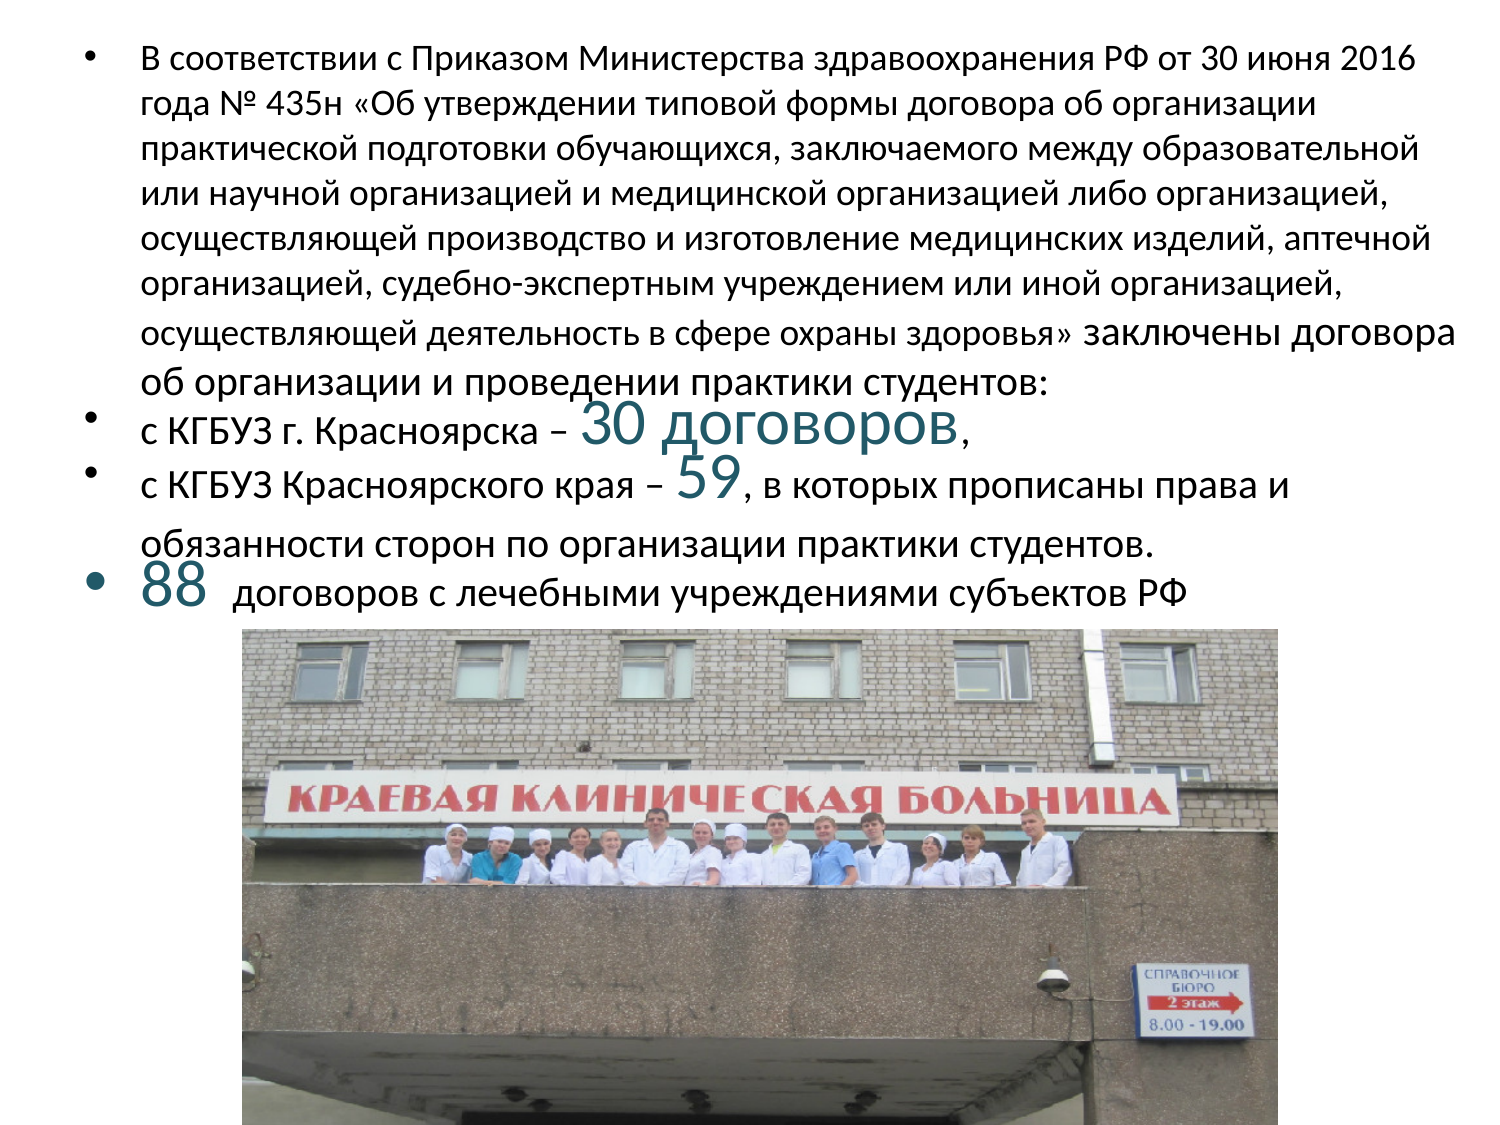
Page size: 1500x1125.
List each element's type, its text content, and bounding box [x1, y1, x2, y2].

picture [241, 629, 1278, 1125]
list В соответствии с Приказом Министерства здравоохранения РФ от 30 июня 2016 года № 435н «Об утверждении типовой формы договора об организации практической подготовки обучающихся, заключаемого между образовательной или научной организацией и медицинской организацией либо организацией, осуществляющей производство и изготовление медицинских изделий, аптечной организацией, судебно-экспертным учреждением или иной организацией, осуществляющей деятельность в сфере охраны здоровья» заключены договора об организации и проведении практики студентов: с КГБУЗ г. Красноярска – 30 договоров, с КГБУЗ Красноярского края – 59, в которых прописаны права и обязанности сторон по организации практики студентов. 88 договоров с лечебными учреждениями субъектов РФ [69, 25, 1483, 911]
